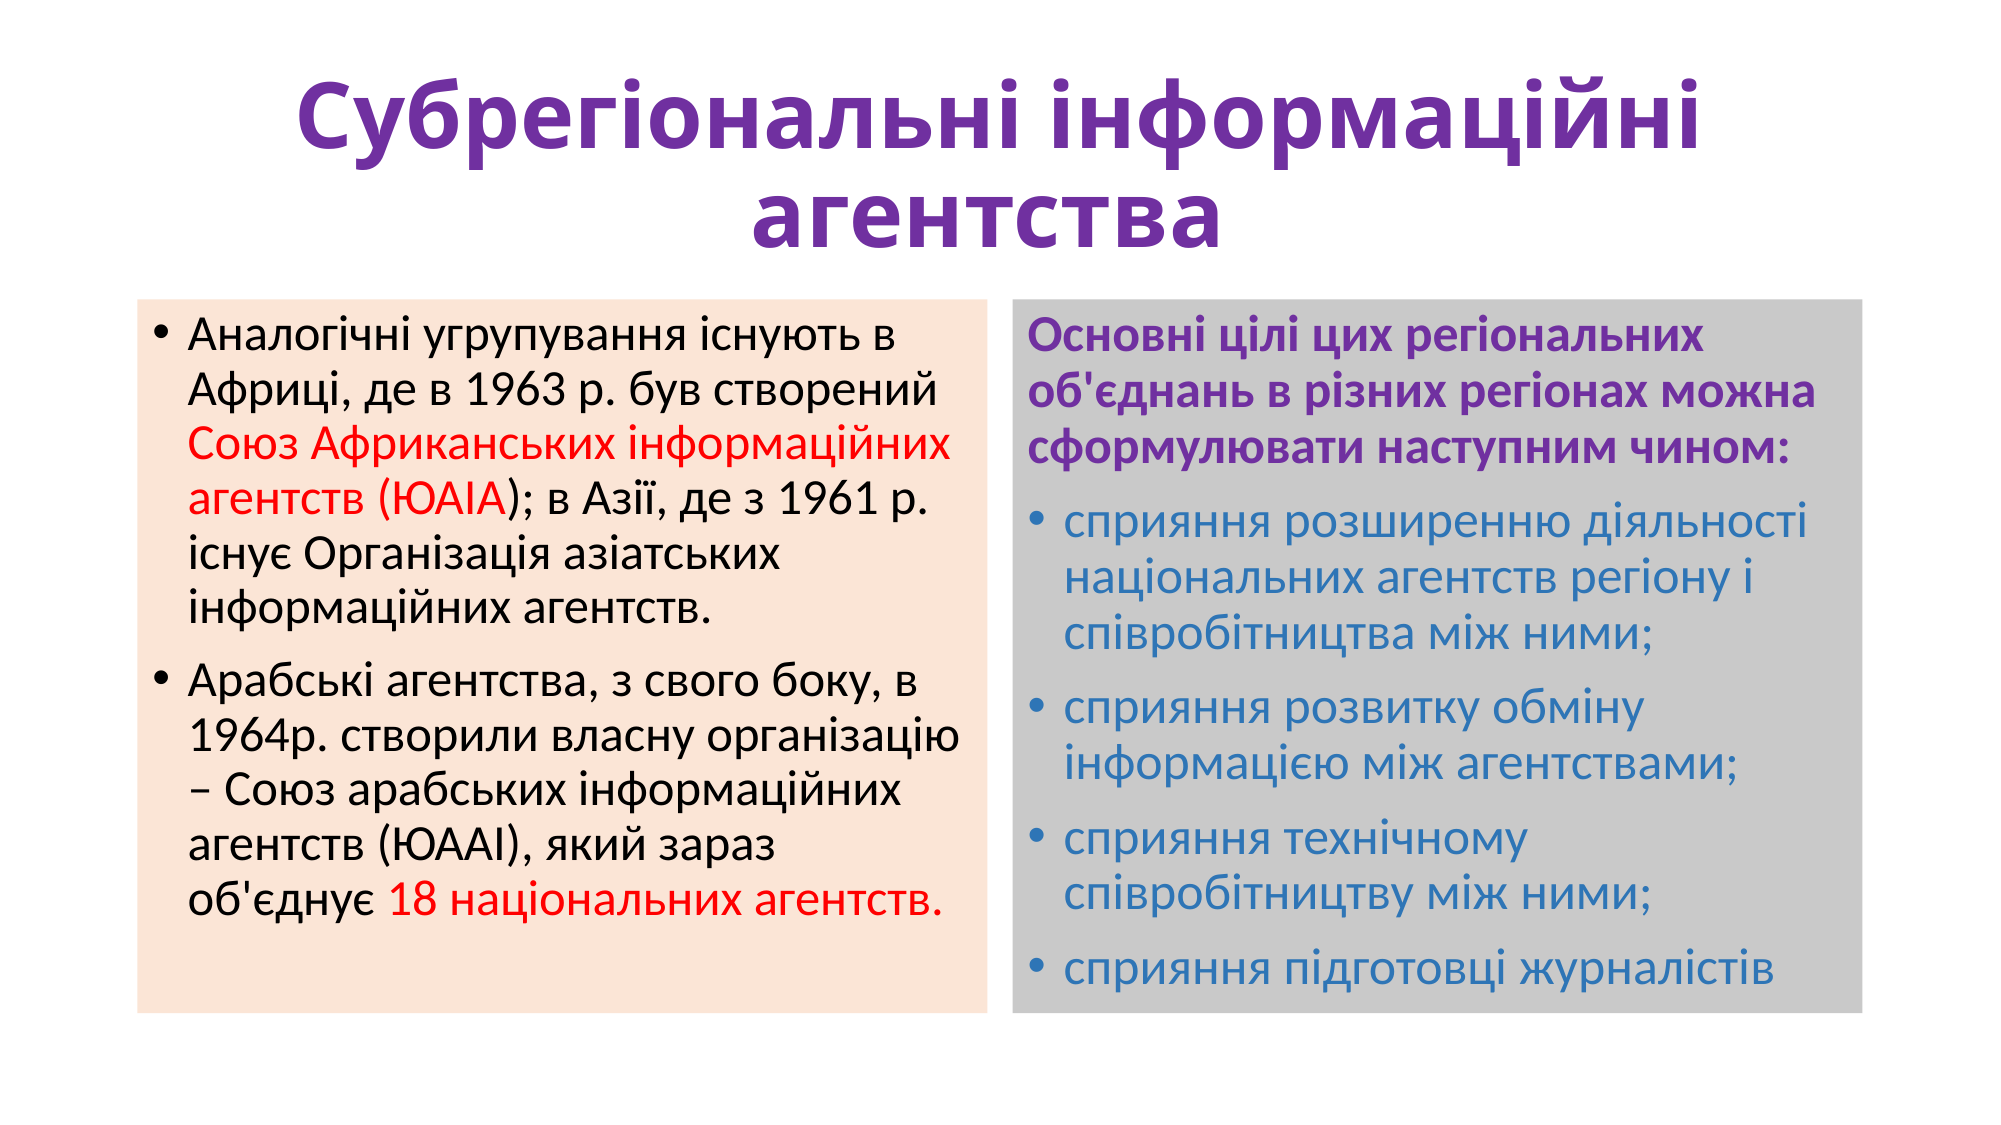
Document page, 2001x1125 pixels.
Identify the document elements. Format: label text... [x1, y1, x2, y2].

title Субрегіональні інформаційні агентства [137, 59, 1863, 278]
list Основні цілі цих регіональних об'єднань в різних регіонах можна сформулювати наступним чином: сприяння розширенню діяльності національних агентств регіону і співробітництва між ними; сприяння розвитку обміну інформацією між агентствами; сприяння технічному співробітництву між ними; сприяння підготовці журналістів [1012, 299, 1863, 1014]
list Аналогічні угрупування існують в Африці, де в 1963 р. був створений Союз Африканських інформаційних агентств (ЮАІА); в Азії, де з 1961 р. існує Організація азіатських інформаційних агентств. Арабські агентства, з свого боку, в 1964р. створили власну організацію – Союз арабських інформаційних агентств (ЮААІ), який зараз об'єднує 18 національних агентств. [137, 299, 988, 1014]
